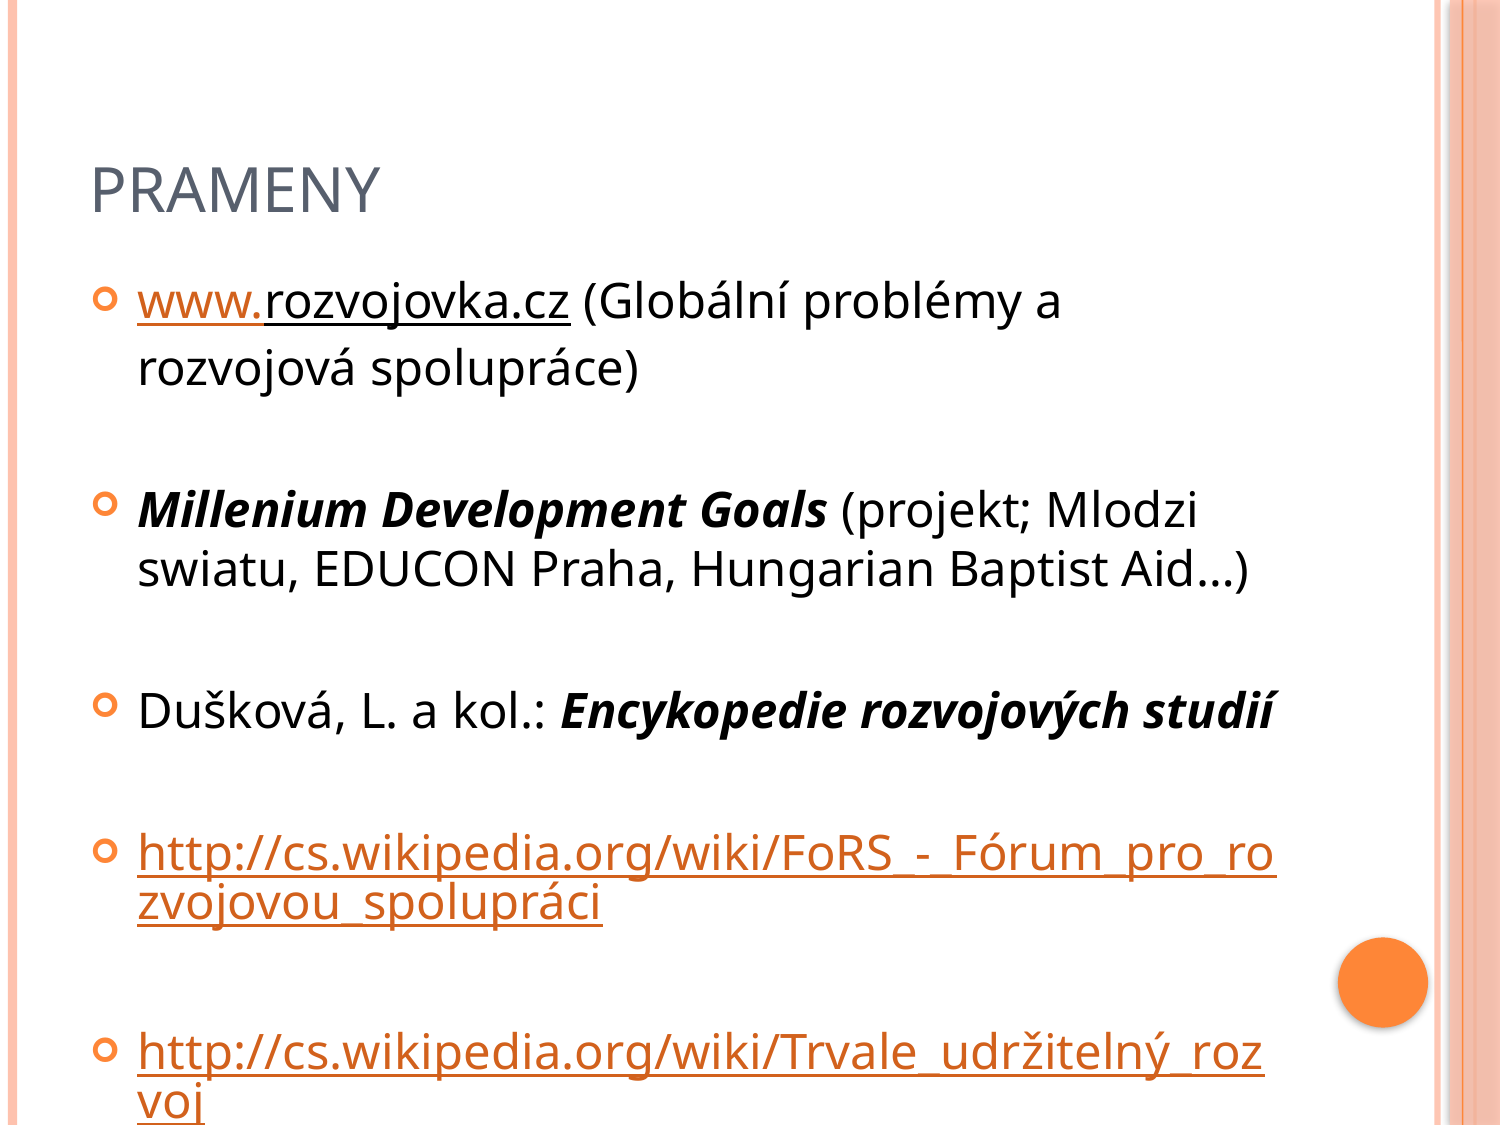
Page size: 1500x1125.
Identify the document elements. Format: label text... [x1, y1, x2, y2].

list www.rozvojovka.cz (Globální problémy a rozvojová spolupráce) Millenium Development Goals (projekt; Mlodzi swiatu, EDUCON Praha, Hungarian Baptist Aid…) Dušková, L. a kol.: Encykopedie rozvojových studií http://cs.wikipedia.org/wiki/FoRS_-_Fórum_pro_rozvojovou_spolupráci http://cs.wikipedia.org/wiki/Trvale_udržitelný_rozvoj [74, 262, 1301, 1063]
title PRAMENY [75, 45, 1300, 233]
